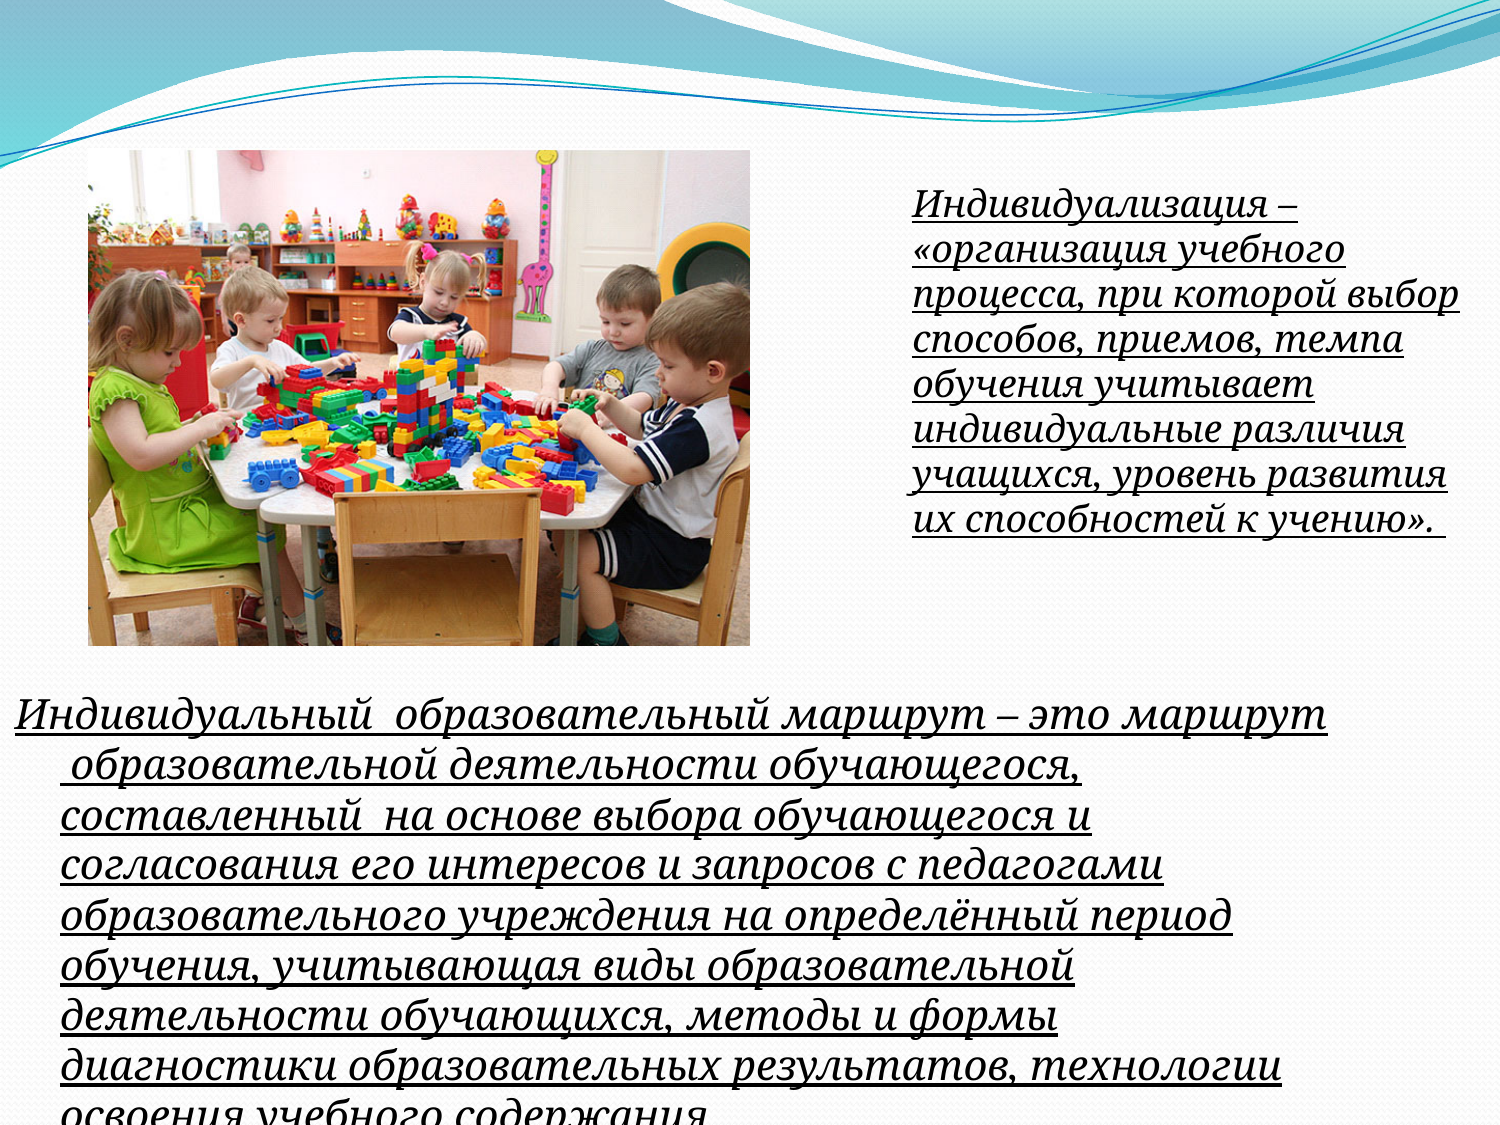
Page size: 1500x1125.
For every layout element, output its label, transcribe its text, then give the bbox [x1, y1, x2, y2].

text_box Индивидуализация – «организация учебного процесса, при которой выбор способов, приемов, темпа обучения учитывает индивидуальные различия учащихся, уровень развития их способностей к учению». [897, 172, 1500, 548]
picture [88, 148, 751, 646]
list Индивидуальный образовательный маршрут – это маршрут образовательной деятельности обучающегося, составленный на основе выбора обучающегося и согласования его интересов и запросов с педагогами образовательного учреждения на определённый период обучения, учитывающая виды образовательной деятельности обучающихся, методы и формы диагностики образовательных результатов, технологии освоения учебного содержания [0, 680, 1350, 1125]
